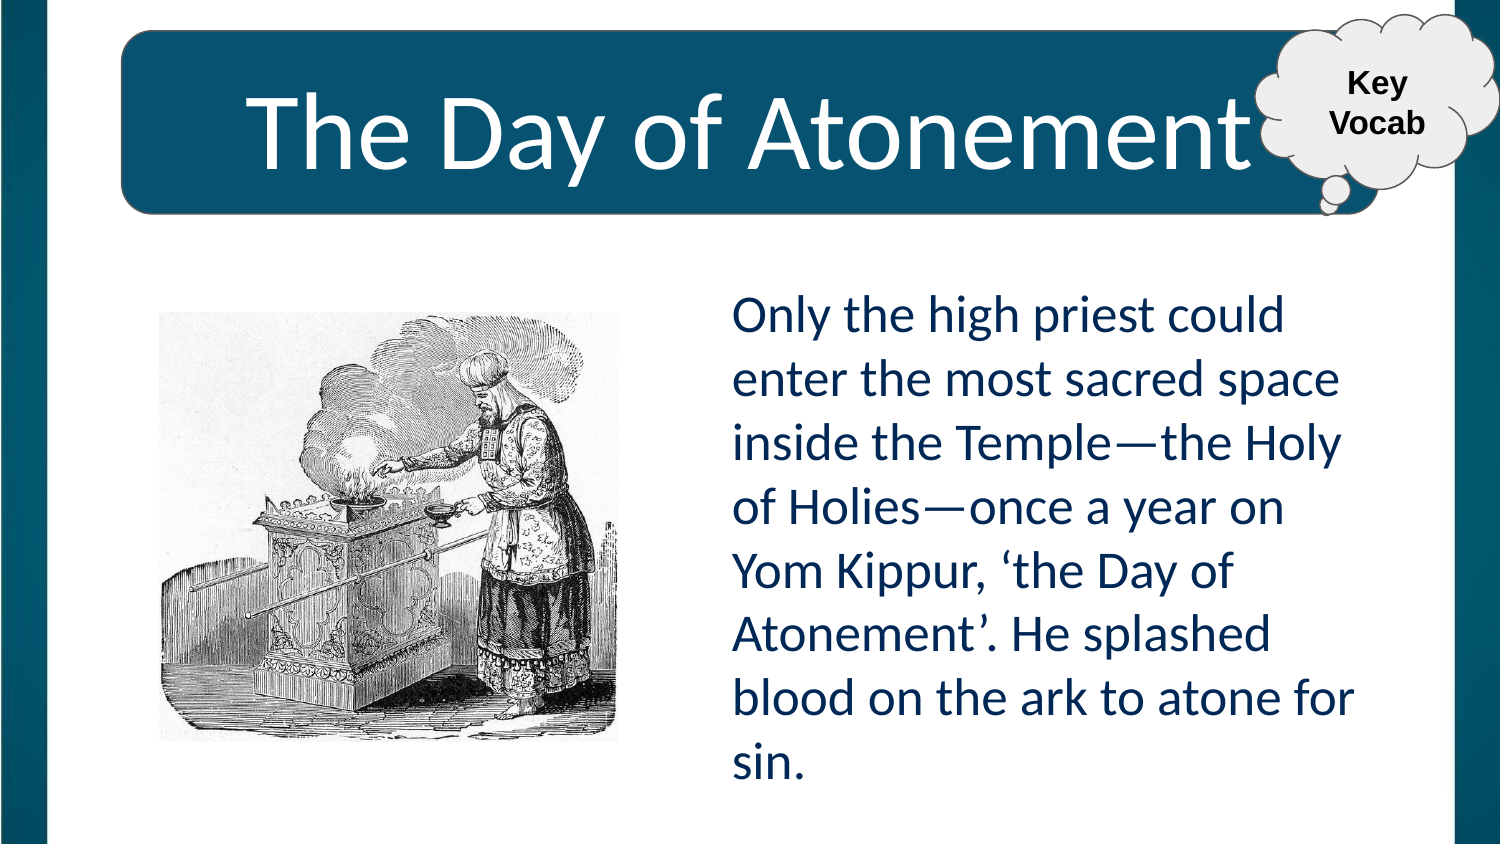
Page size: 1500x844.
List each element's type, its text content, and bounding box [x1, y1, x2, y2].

picture [45, 0, 1457, 844]
text_box The Day of Atonement [211, 33, 1289, 217]
text_box Key Vocab [1255, 46, 1500, 156]
text_box [1335, 174, 1378, 214]
text_box [1283, 14, 1488, 46]
picture [0, 0, 5, 844]
text_box [121, 30, 1306, 214]
text_box [1324, 30, 1337, 34]
text_box [1275, 156, 1460, 216]
text_box [1289, 161, 1325, 214]
subtitle Only the high priest could enter the most sacred space inside the Temple—the Holy of Holies—once a year on Yom Kippur, ‘the Day of Atonement’. He splashed blood on the ark to atone for sin. [716, 264, 1395, 790]
